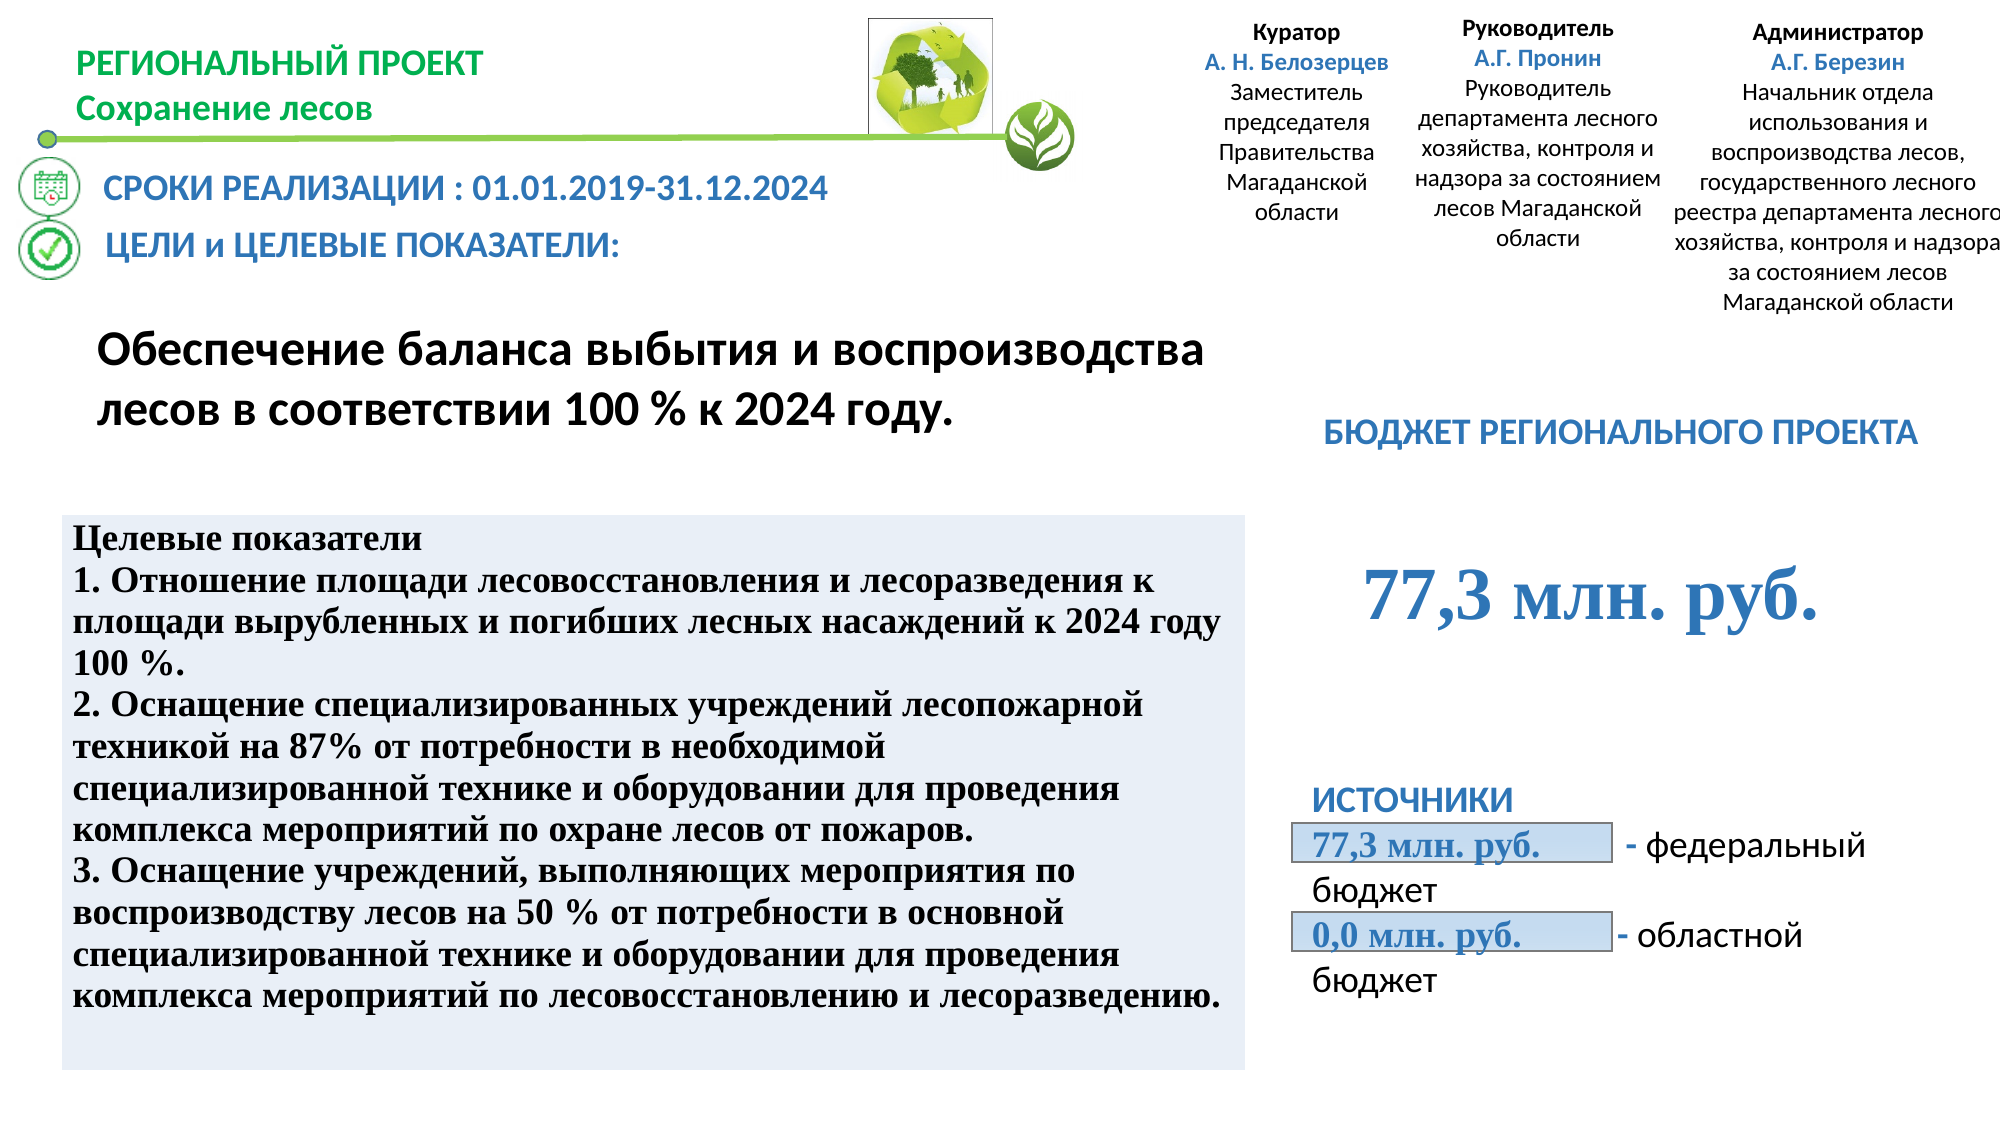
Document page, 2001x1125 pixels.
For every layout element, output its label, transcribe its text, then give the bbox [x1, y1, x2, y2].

text_box СРОКИ РЕАЛИЗАЦИИ : 01.01.2019-31.12.2024 [88, 155, 844, 216]
text_box 77,3 млн. руб. [1347, 537, 1835, 642]
text_box Куратор А. Н. Белозерцев Заместитель председателя Правительства Магаданской области [1186, 8, 1393, 233]
text_box РЕГИОНАЛЬНЫЙ ПРОЕКТ Сохранение лесов [61, 30, 807, 136]
table_header Целевые показатели 1. Отношение площади лесовосстановления и лесоразведения к площади вырубленных и погибших лесных насаждений к 2024 году 100 %. 2. Оснащение специализированных учреждений лесопожарной техникой на 87% от потребности в необходимой специализированной технике и оборудовании для проведения комплекса мероприятий по охране лесов от пожаров. 3. Оснащение учреждений, выполняющих мероприятия по воспроизводству лесов на 50 % от потребности в основной специализированной технике и оборудовании для проведения комплекса мероприятий по лесовосстановлению и лесоразведению. [62, 515, 1245, 1070]
picture [14, 157, 93, 280]
text_box ЦЕЛИ и ЦЕЛЕВЫЕ ПОКАЗАТЕЛИ: [93, 212, 636, 273]
text_box БЮДЖЕТ РЕГИОНАЛЬНОГО ПРОЕКТА [1308, 399, 1934, 460]
text_box ИСТОЧНИКИ 77,3 млн. руб. - федеральный бюджет 0,0 млн. руб. - областной бюджет [1297, 767, 1908, 1053]
text_box [37, 129, 57, 149]
text_box Руководитель А.Г. Пронин Руководитель департамента лесного хозяйства, контроля и надзора за состоянием лесов Магаданской области [1393, 4, 1683, 259]
picture [868, 18, 1085, 182]
text_box [1291, 911, 1297, 952]
text_box Администратор А.Г. Березин Начальник отдела использования и воспроизводства лесов, государственного лесного реестра департамента лесного хозяйства, контроля и надзора за состоянием лесов Магаданской области [1656, 8, 2000, 323]
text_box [56, 136, 1008, 140]
text_box [1291, 822, 1297, 863]
text_box Обеспечение баланса выбытия и воспроизводства лесов в соответствии 100 % к 2024 году. [82, 308, 1221, 443]
